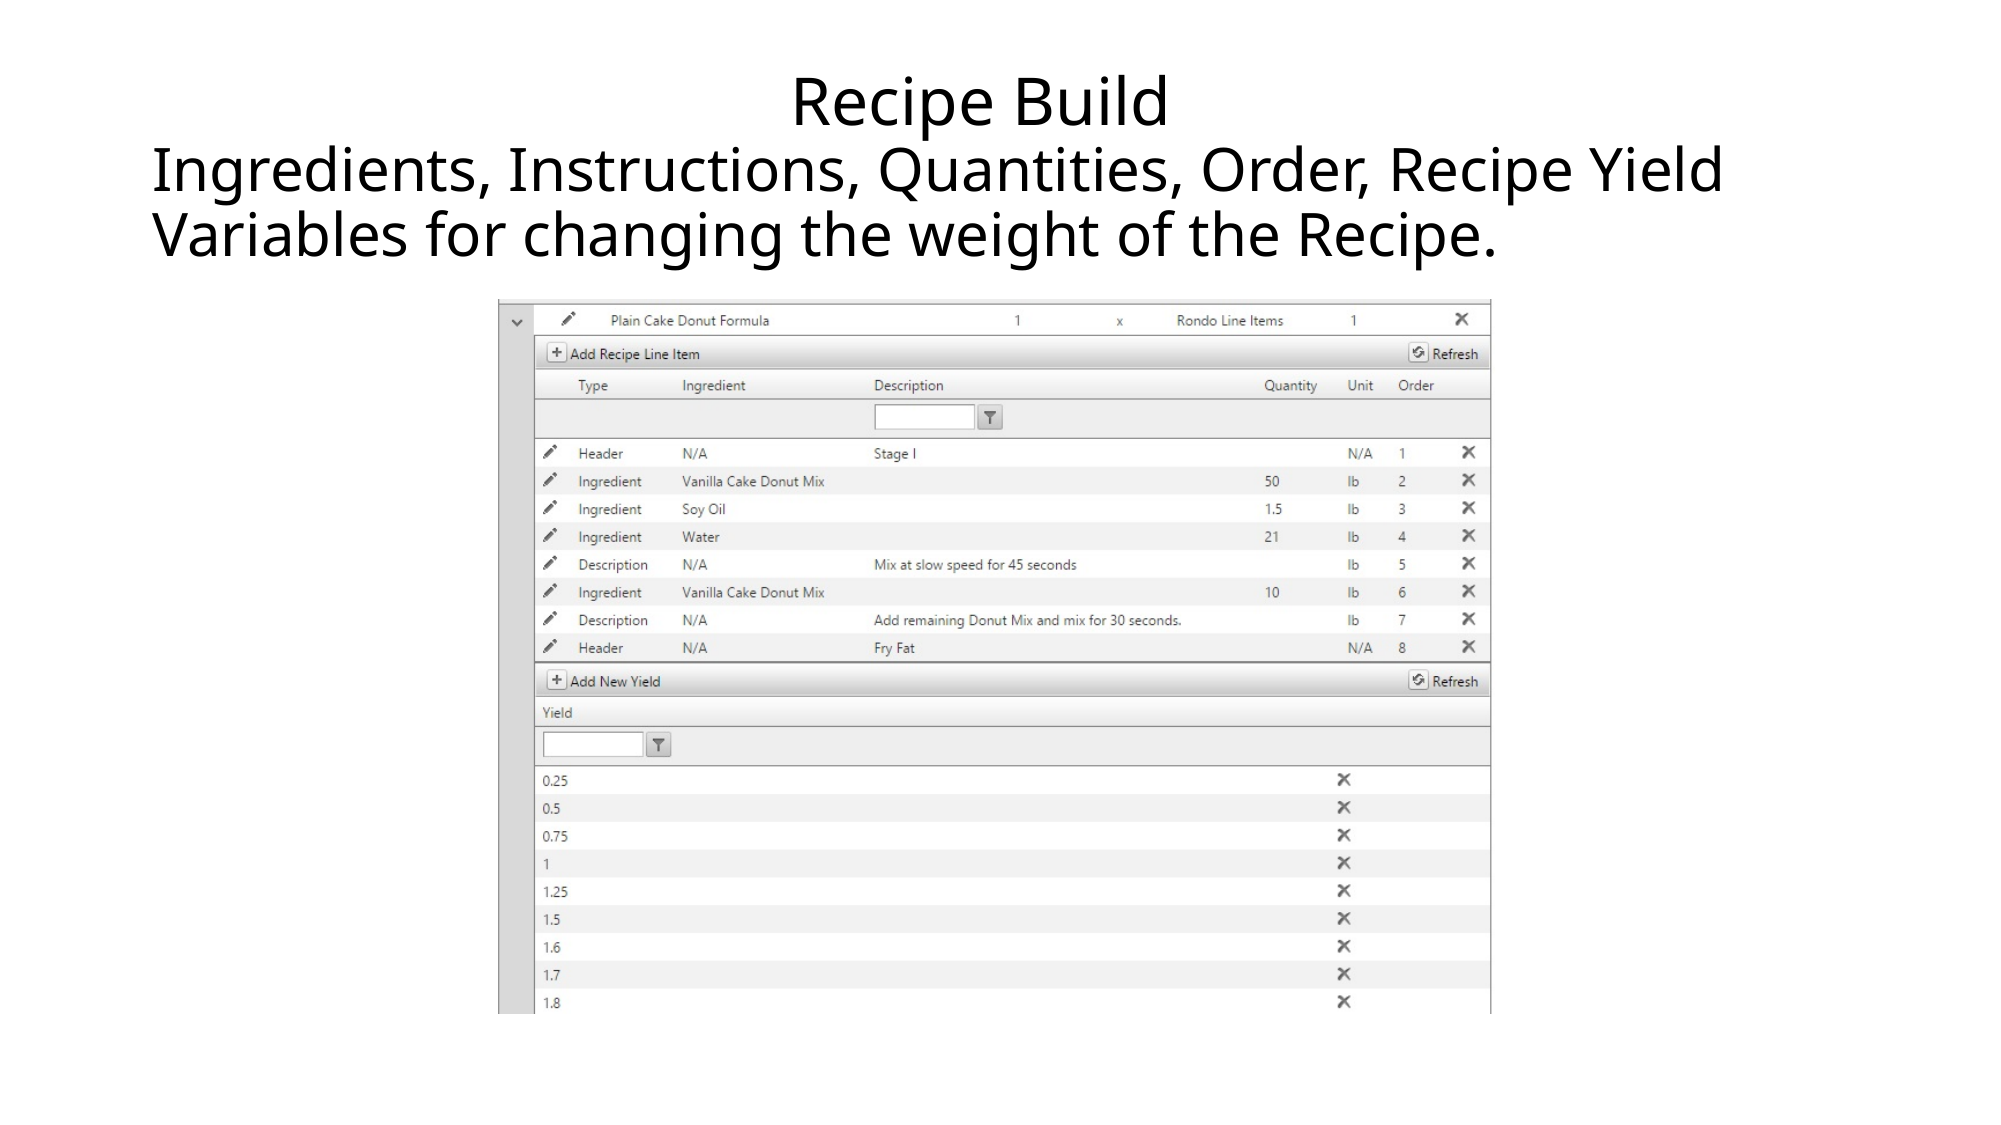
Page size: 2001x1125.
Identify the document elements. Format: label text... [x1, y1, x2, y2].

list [496, 299, 1503, 1014]
title Recipe Build Ingredients, Instructions, Quantities, Order, Recipe Yield Variables for changing the weight of the Recipe. [137, 59, 1863, 278]
